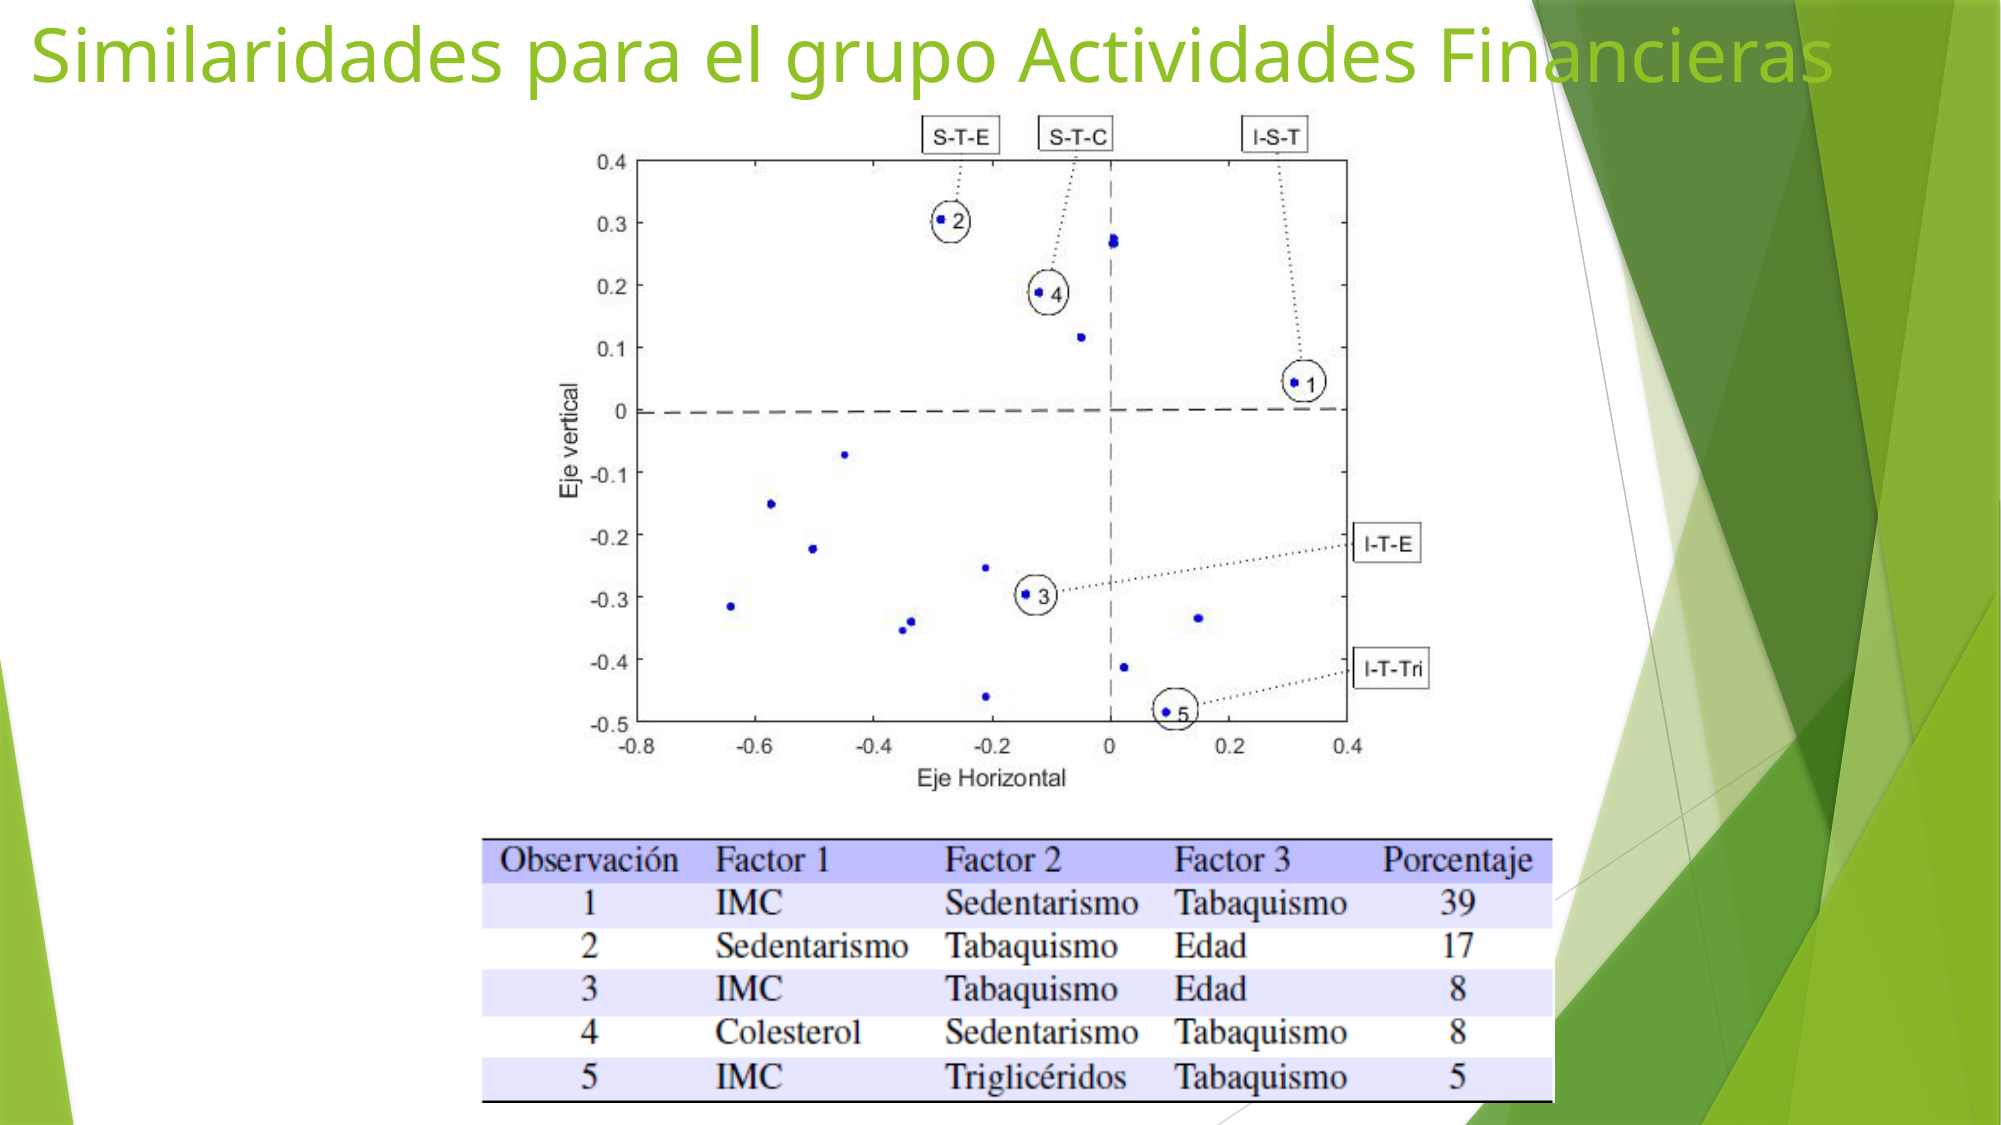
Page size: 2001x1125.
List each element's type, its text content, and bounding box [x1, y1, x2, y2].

title Similaridades para el grupo Actividades Financieras [15, 0, 1894, 110]
picture [469, 828, 1556, 1103]
picture [516, 108, 1436, 798]
